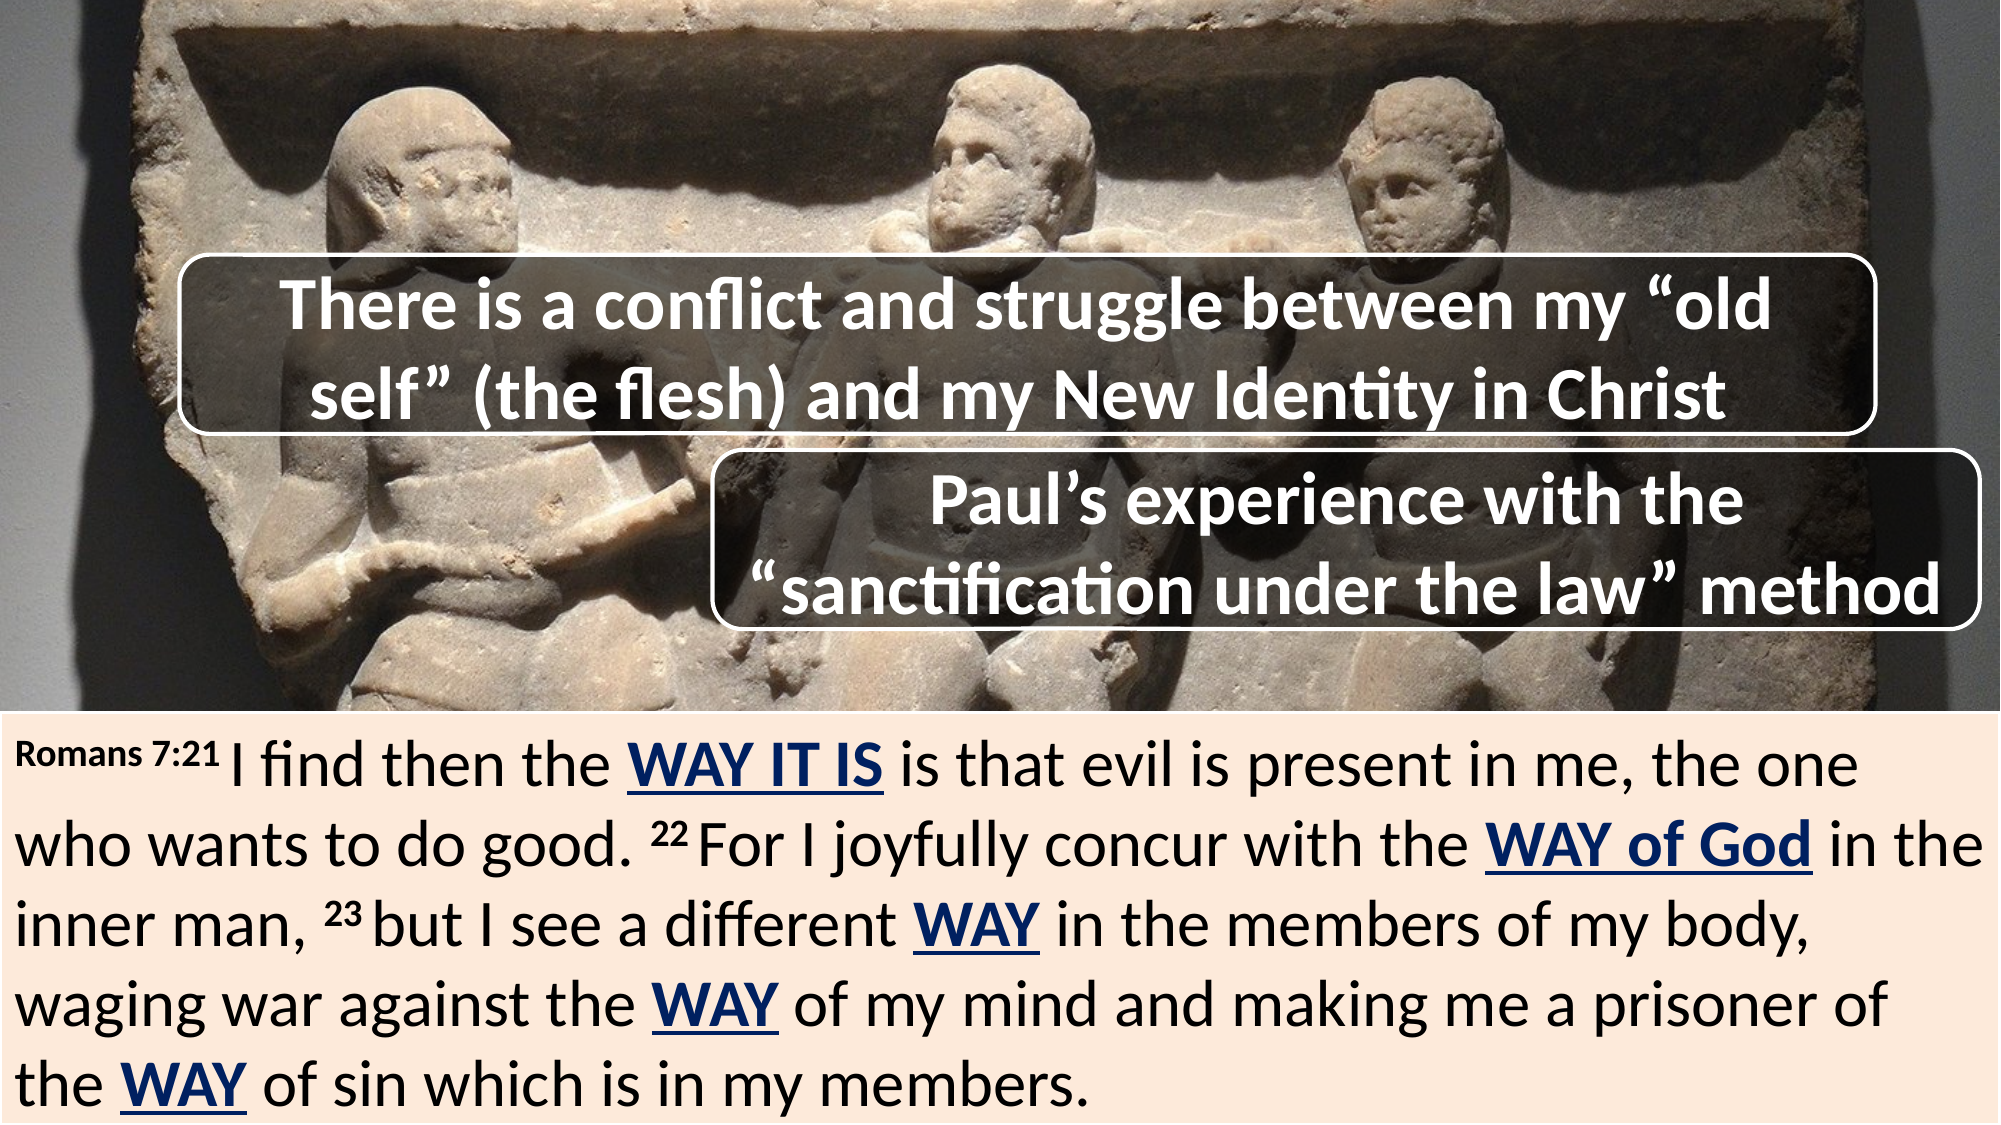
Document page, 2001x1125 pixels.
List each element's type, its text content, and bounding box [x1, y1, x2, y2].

text_box Romans 7:21 I find then the WAY IT IS is that evil is present in me, the one who wants to do good. 22 For I joyfully concur with the WAY of God in the inner man, 23 but I see a different WAY in the members of my body, waging war against the WAY of my mind and making me a prisoner of the WAY of sin which is in my members. [0, 1053, 2000, 1125]
picture [0, 0, 2000, 1049]
